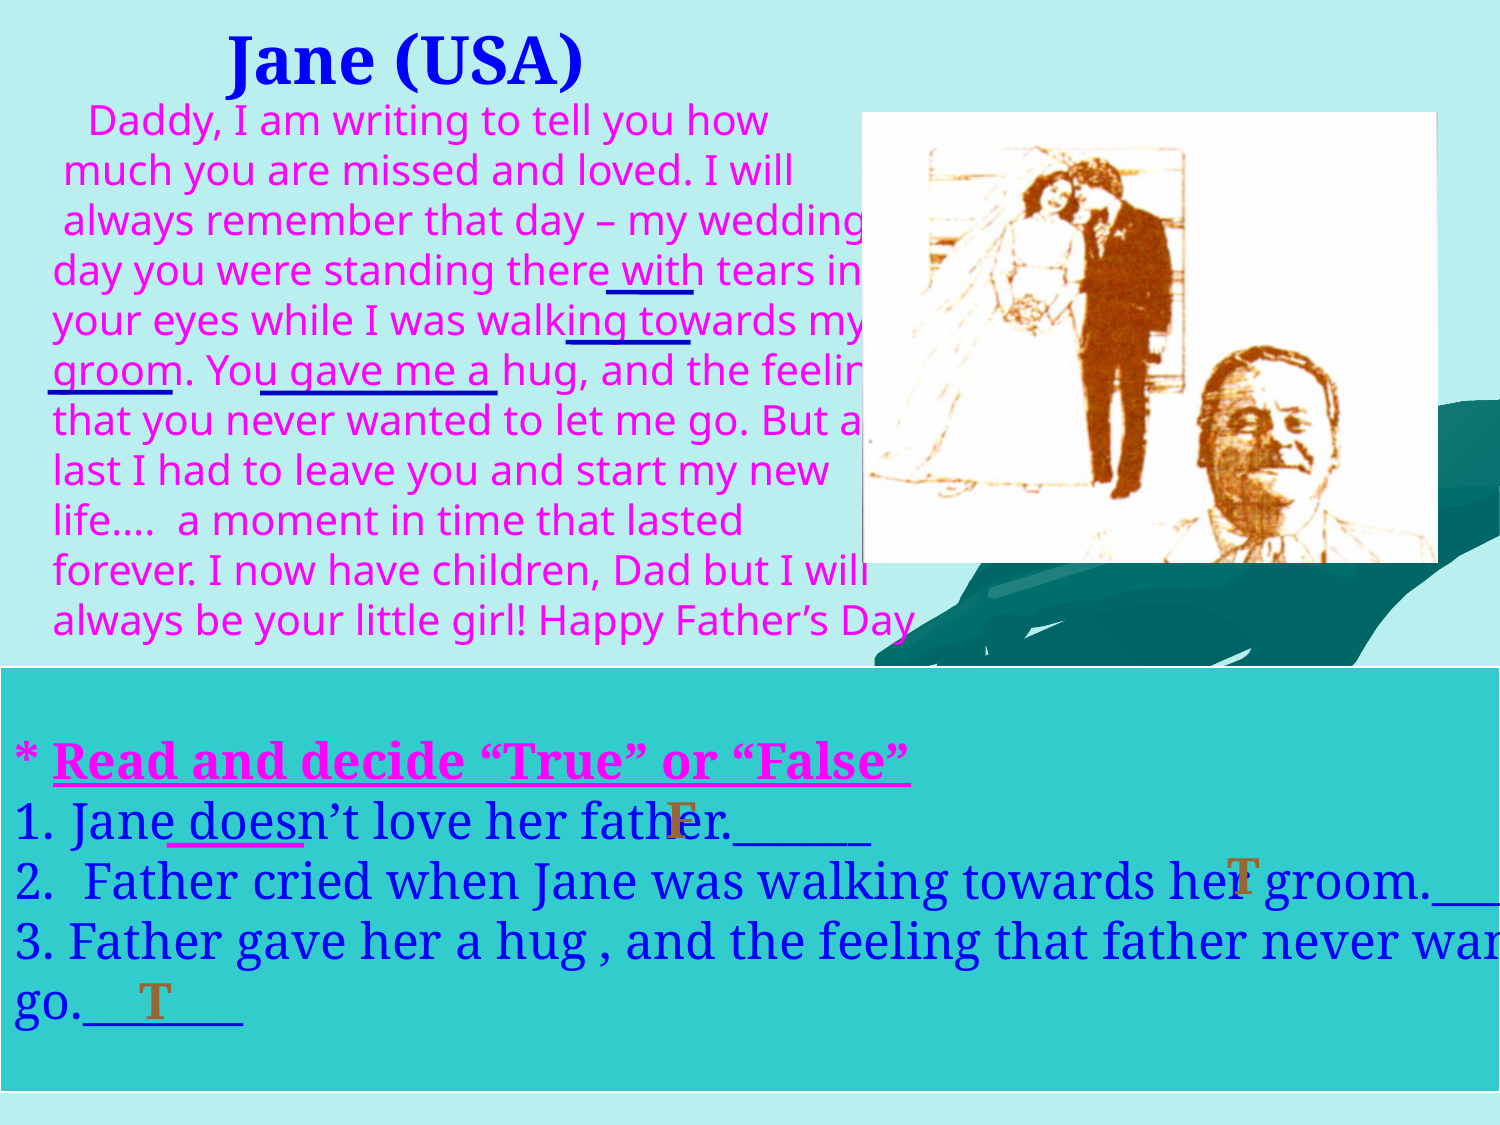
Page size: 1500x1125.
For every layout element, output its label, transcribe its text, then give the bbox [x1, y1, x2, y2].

text_box Jane (USA) [112, 20, 700, 96]
text_box * Read and decide “True” or “False” Jane doesn’t love her father.______ Father cried when Jane was walking towards her groom._______ 3. Father gave her a hug , and the feeling that father never wanted to let her go._______ [0, 667, 1500, 1093]
text_box T [124, 962, 200, 1038]
text_box Daddy, I am writing to tell you how much you are missed and loved. I will always remember that day – my wedding day you were standing there with tears in your eyes while I was walking towards my groom. You gave me a hug, and the feeling that you never wanted to let me go. But at last I had to leave you and start my new life…. a moment in time that lasted forever. I now have children, Dad but I will always be your little girl! Happy Father’s Day [37, 74, 863, 663]
picture [862, 112, 1438, 563]
text_box F [651, 781, 727, 857]
text_box T [1212, 837, 1288, 913]
